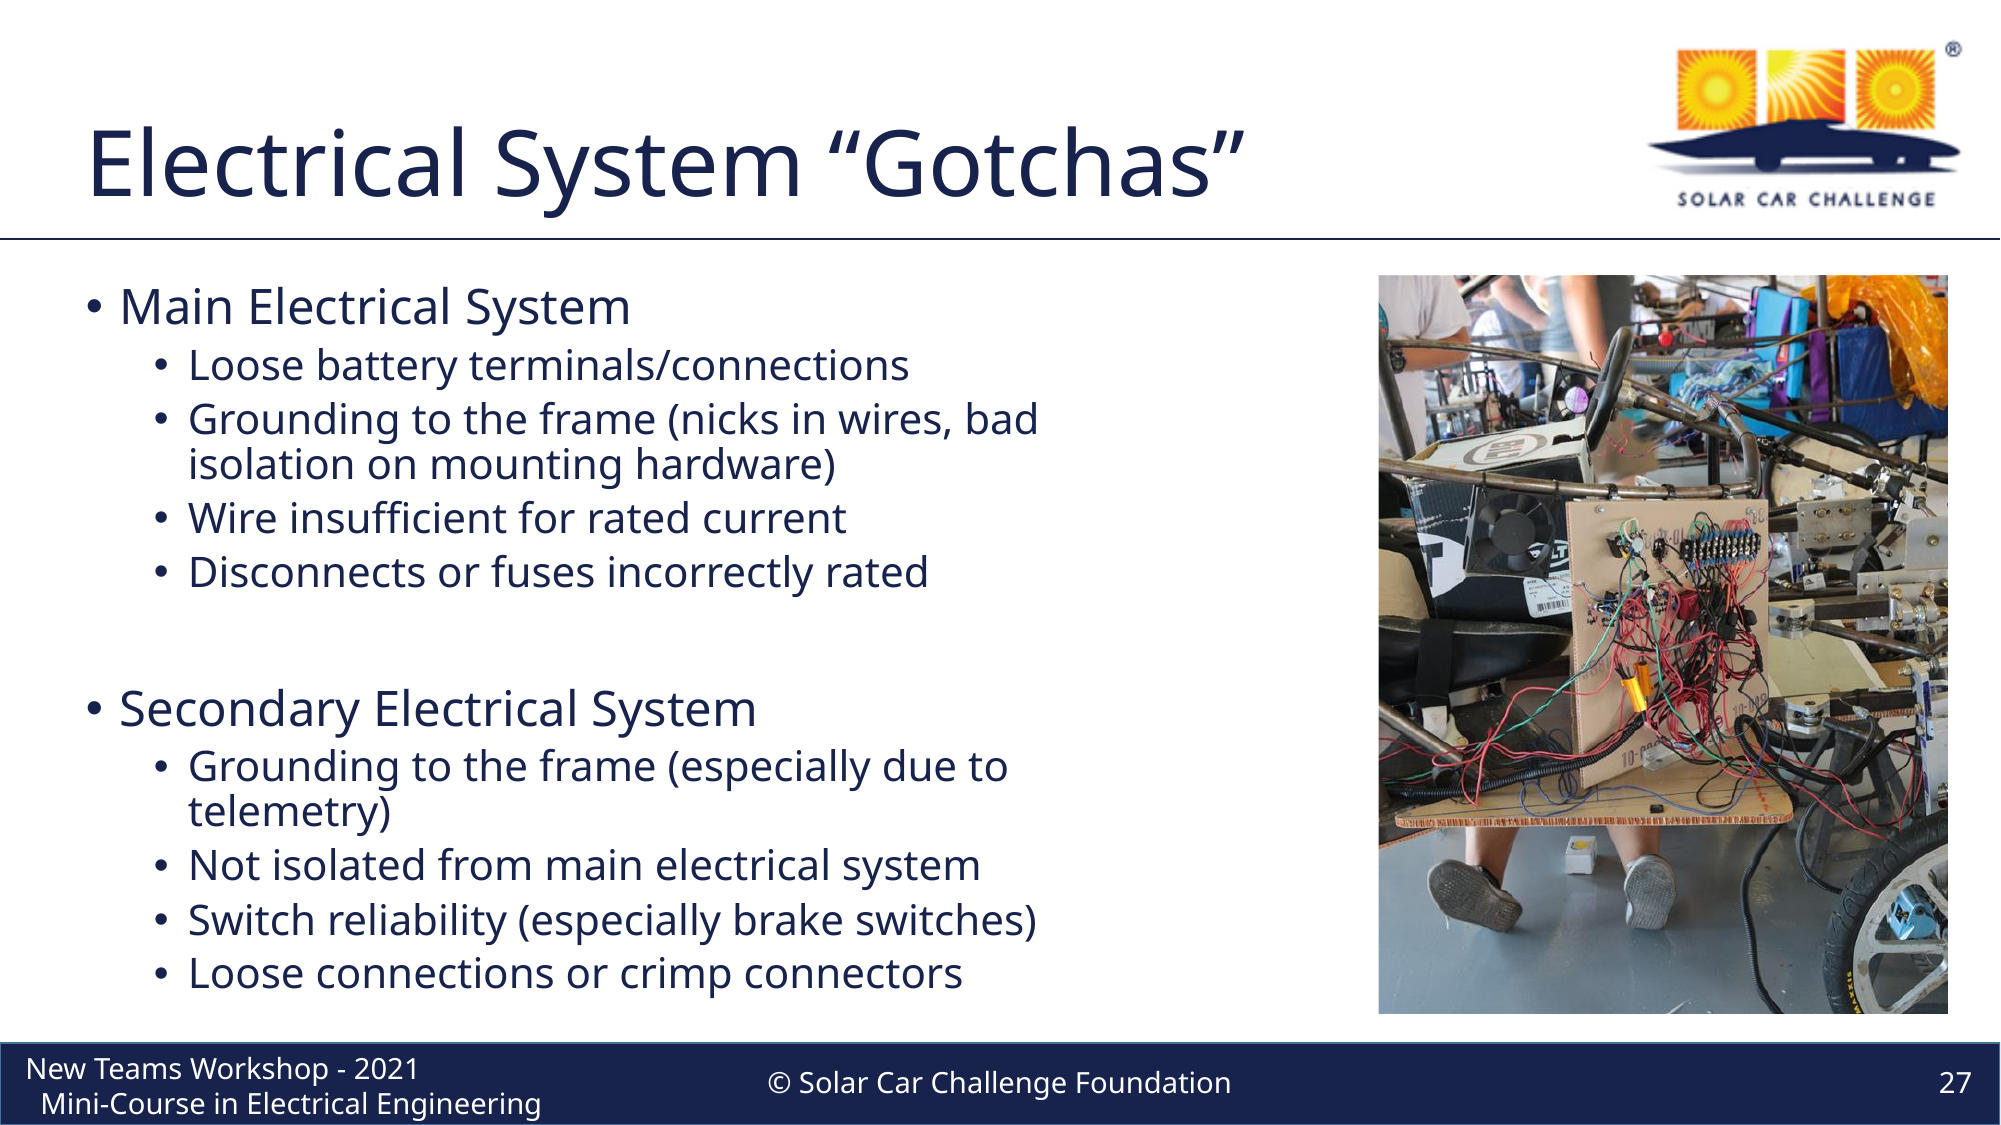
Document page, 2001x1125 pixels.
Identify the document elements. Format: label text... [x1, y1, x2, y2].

slide_number 27 [1537, 1054, 1988, 1114]
list Main Electrical System Loose battery terminals/connections Grounding to the frame (nicks in wires, bad isolation on mounting hardware) Wire insufficient for rated current Disconnects or fuses incorrectly rated Secondary Electrical System Grounding to the frame (especially due to telemetry) Not isolated from main electrical system Switch reliability (especially brake switches) Loose connections or crimp connectors [70, 275, 1212, 1014]
picture [1378, 274, 1948, 1014]
picture [1637, 30, 1971, 225]
footer © Solar Car Challenge Foundation [662, 1054, 1338, 1114]
slide_number New Teams Workshop - 2021 Mini-Course in Electrical Engineering [10, 1055, 608, 1116]
title Electrical System “Gotchas” [70, 59, 1619, 225]
